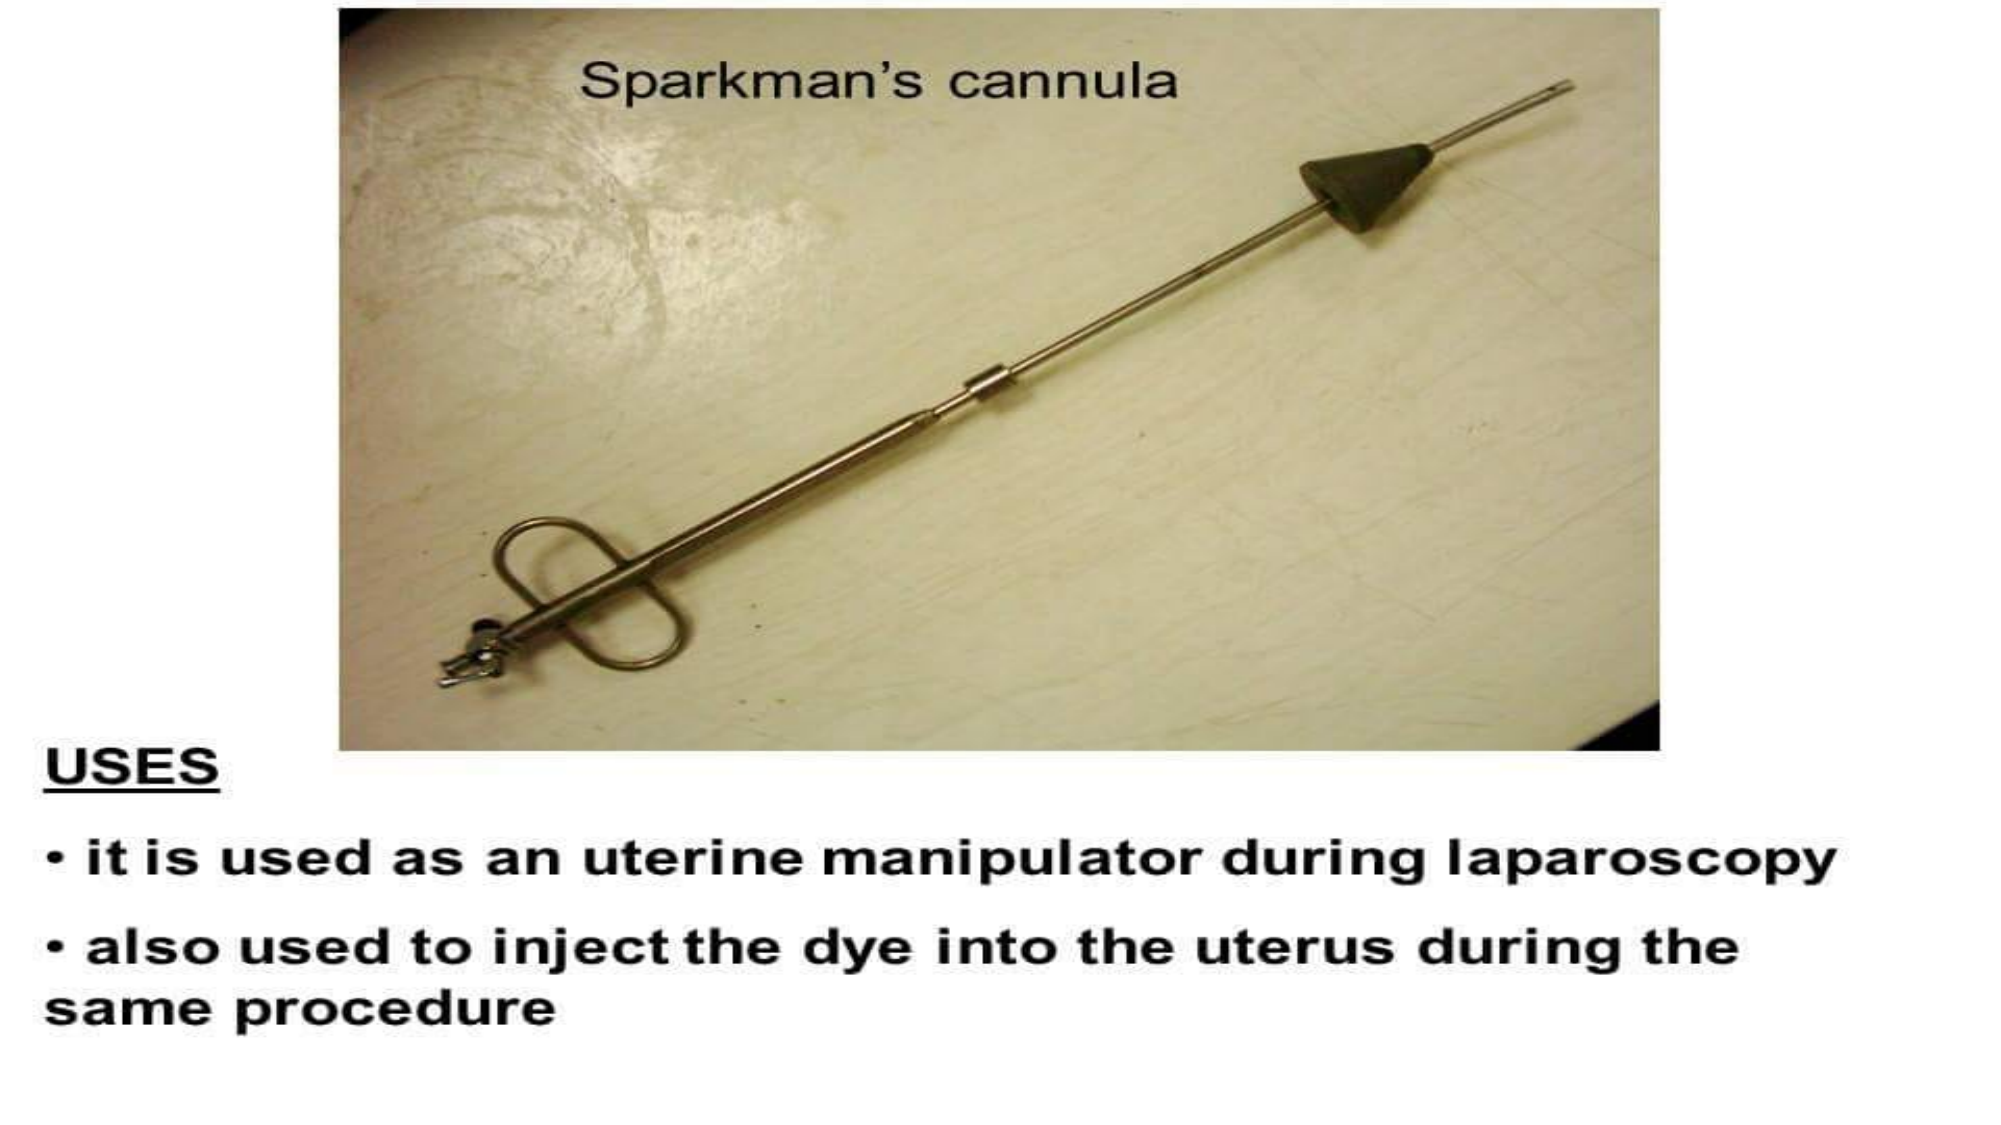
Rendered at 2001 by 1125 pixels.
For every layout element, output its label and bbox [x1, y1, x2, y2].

list [0, 0, 2000, 1125]
